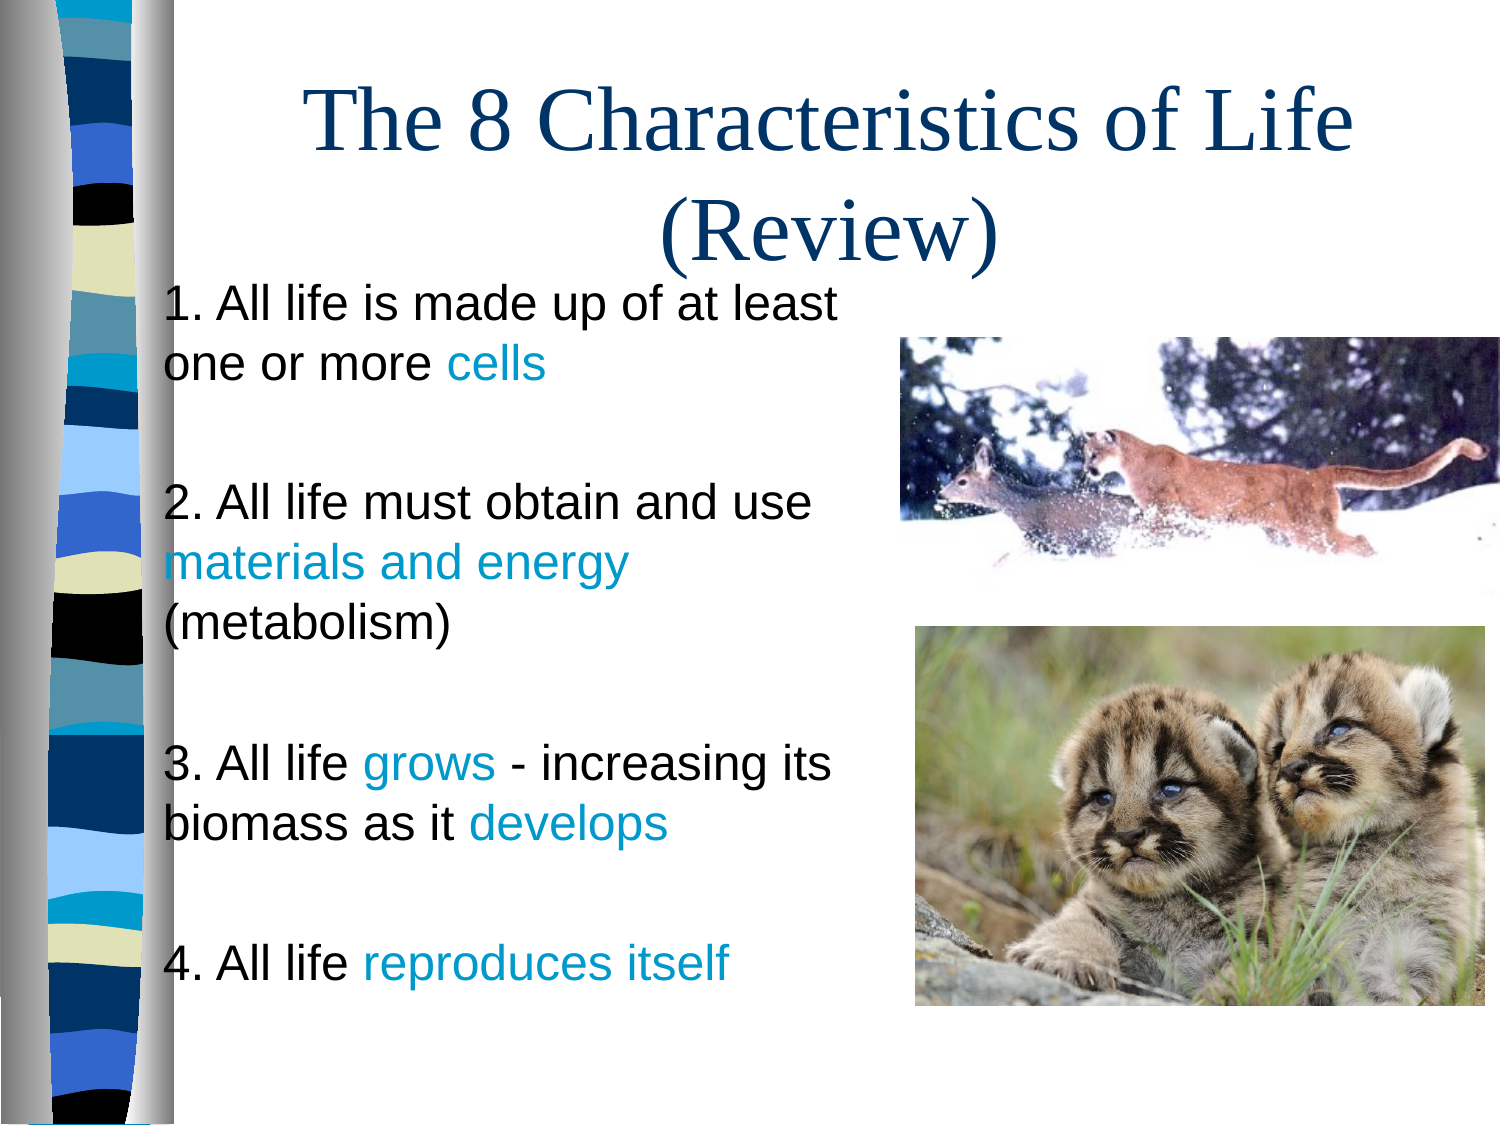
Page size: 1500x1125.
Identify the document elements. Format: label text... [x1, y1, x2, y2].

title The 8 Characteristics of Life (Review) [192, 75, 1468, 263]
picture [915, 626, 1485, 1006]
list 1. All life is made up of at least one or more cells 2. All life must obtain and use materials and energy (metabolism) 3. All life grows - increasing its biomass as it develops 4. All life reproduces itself [147, 262, 898, 1006]
picture [899, 337, 1500, 598]
